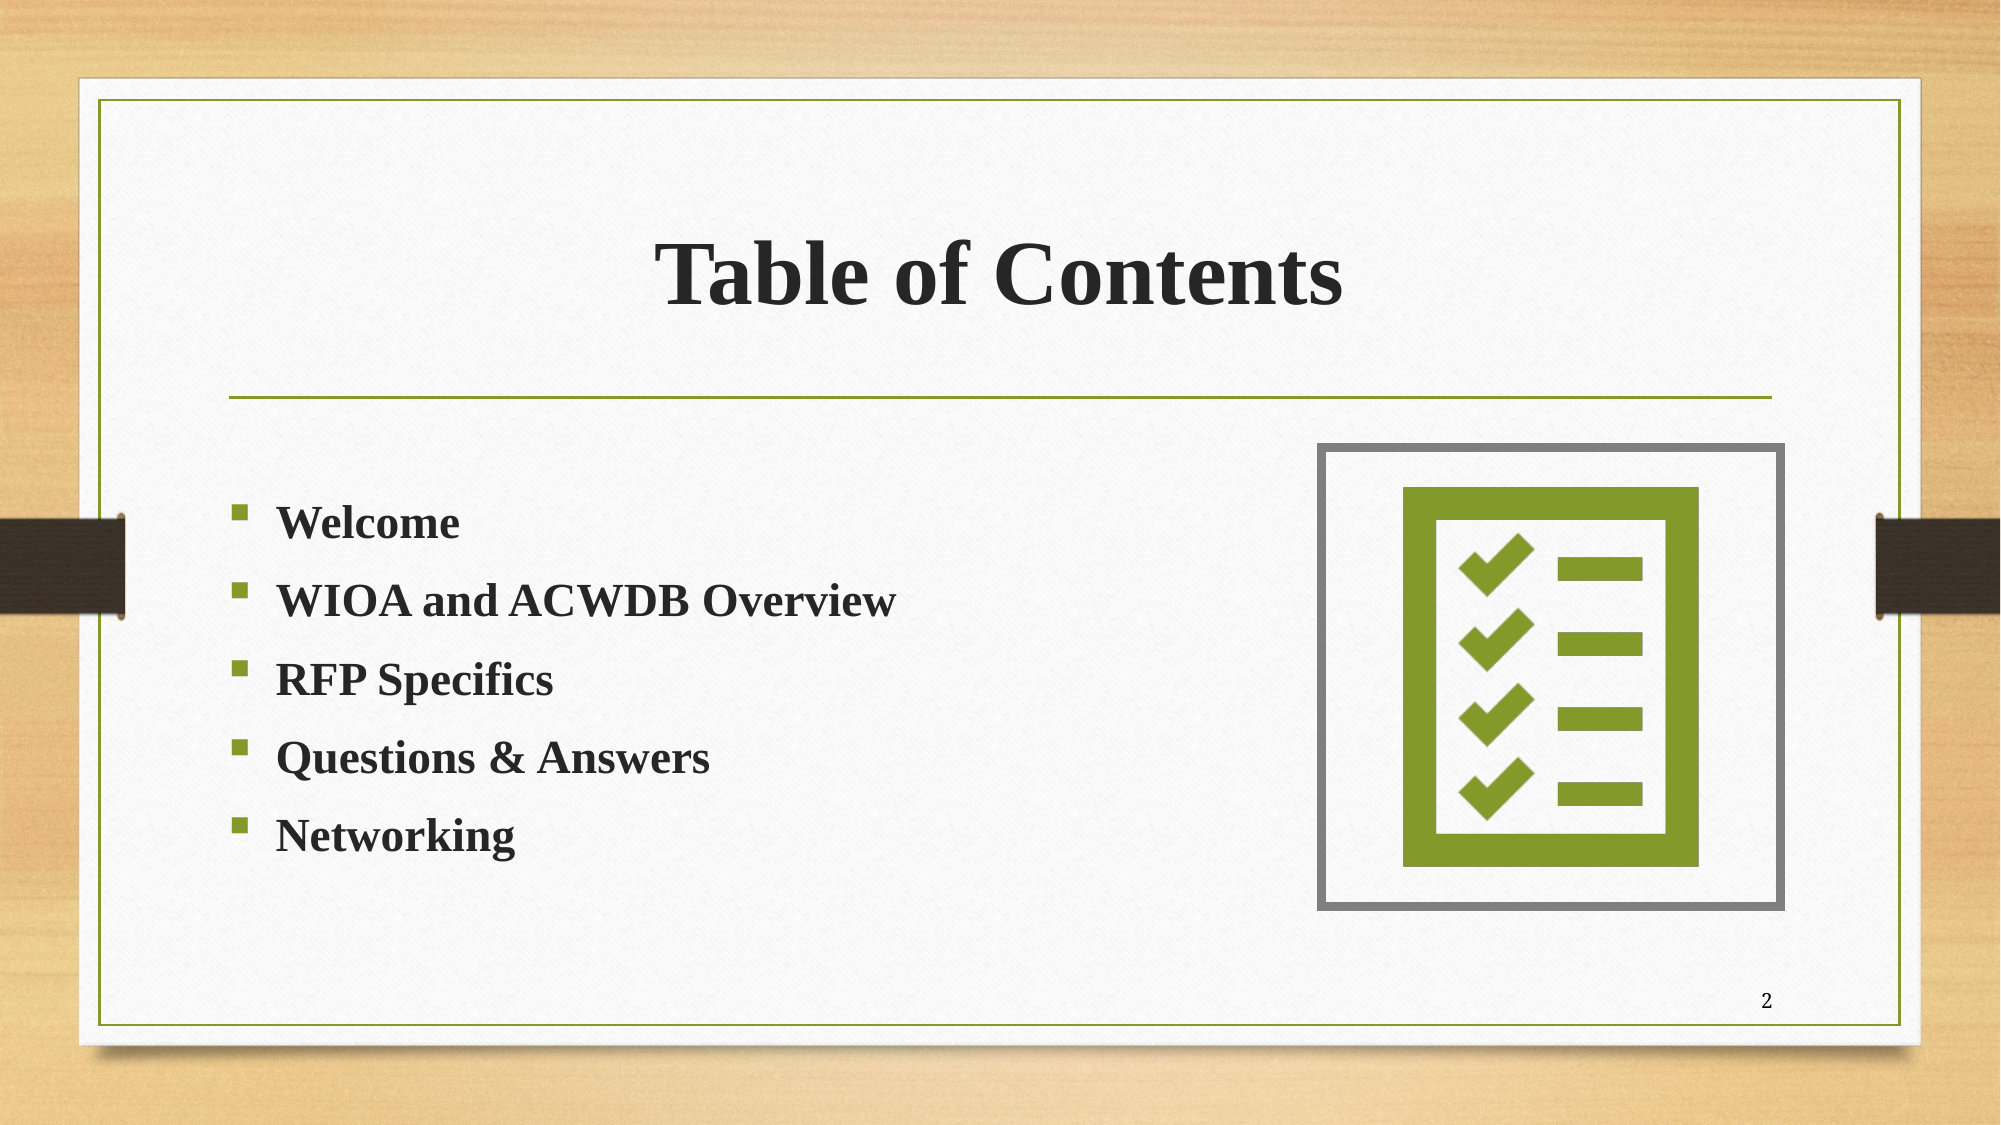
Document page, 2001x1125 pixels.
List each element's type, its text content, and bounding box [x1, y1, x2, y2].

list Welcome WIOA and ACWDB Overview RFP Specifics Questions & Answers Networking [212, 483, 1239, 871]
picture [0, 0, 2001, 1125]
slide_number 2 [1698, 979, 1788, 1025]
title Table of Contents [212, 161, 1788, 375]
